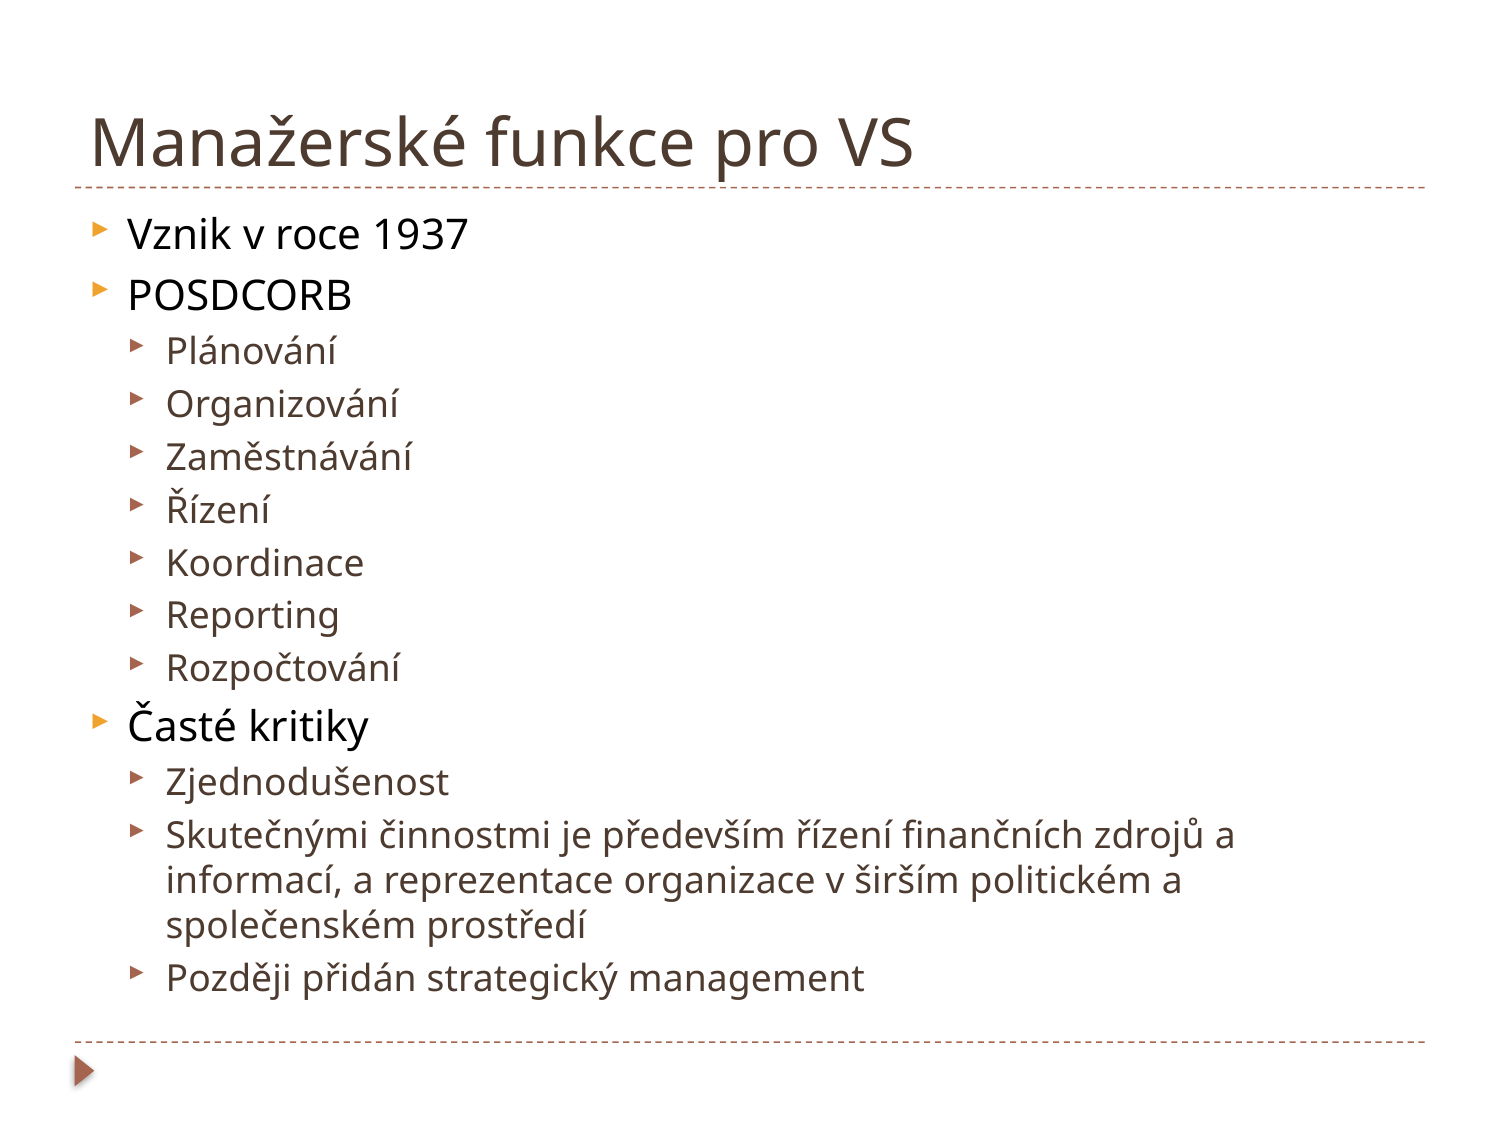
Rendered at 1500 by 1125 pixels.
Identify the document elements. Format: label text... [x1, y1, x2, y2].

list Vznik v roce 1937 POSDCORB Plánování Organizování Zaměstnávání Řízení Koordinace Reporting Rozpočtování Časté kritiky Zjednodušenost Skutečnými činnostmi je především řízení finančních zdrojů a informací, a reprezentace organizace v širším politickém a společenském prostředí Později přidán strategický management [75, 200, 1425, 1010]
title Manažerské funkce pro VS [75, 24, 1425, 188]
